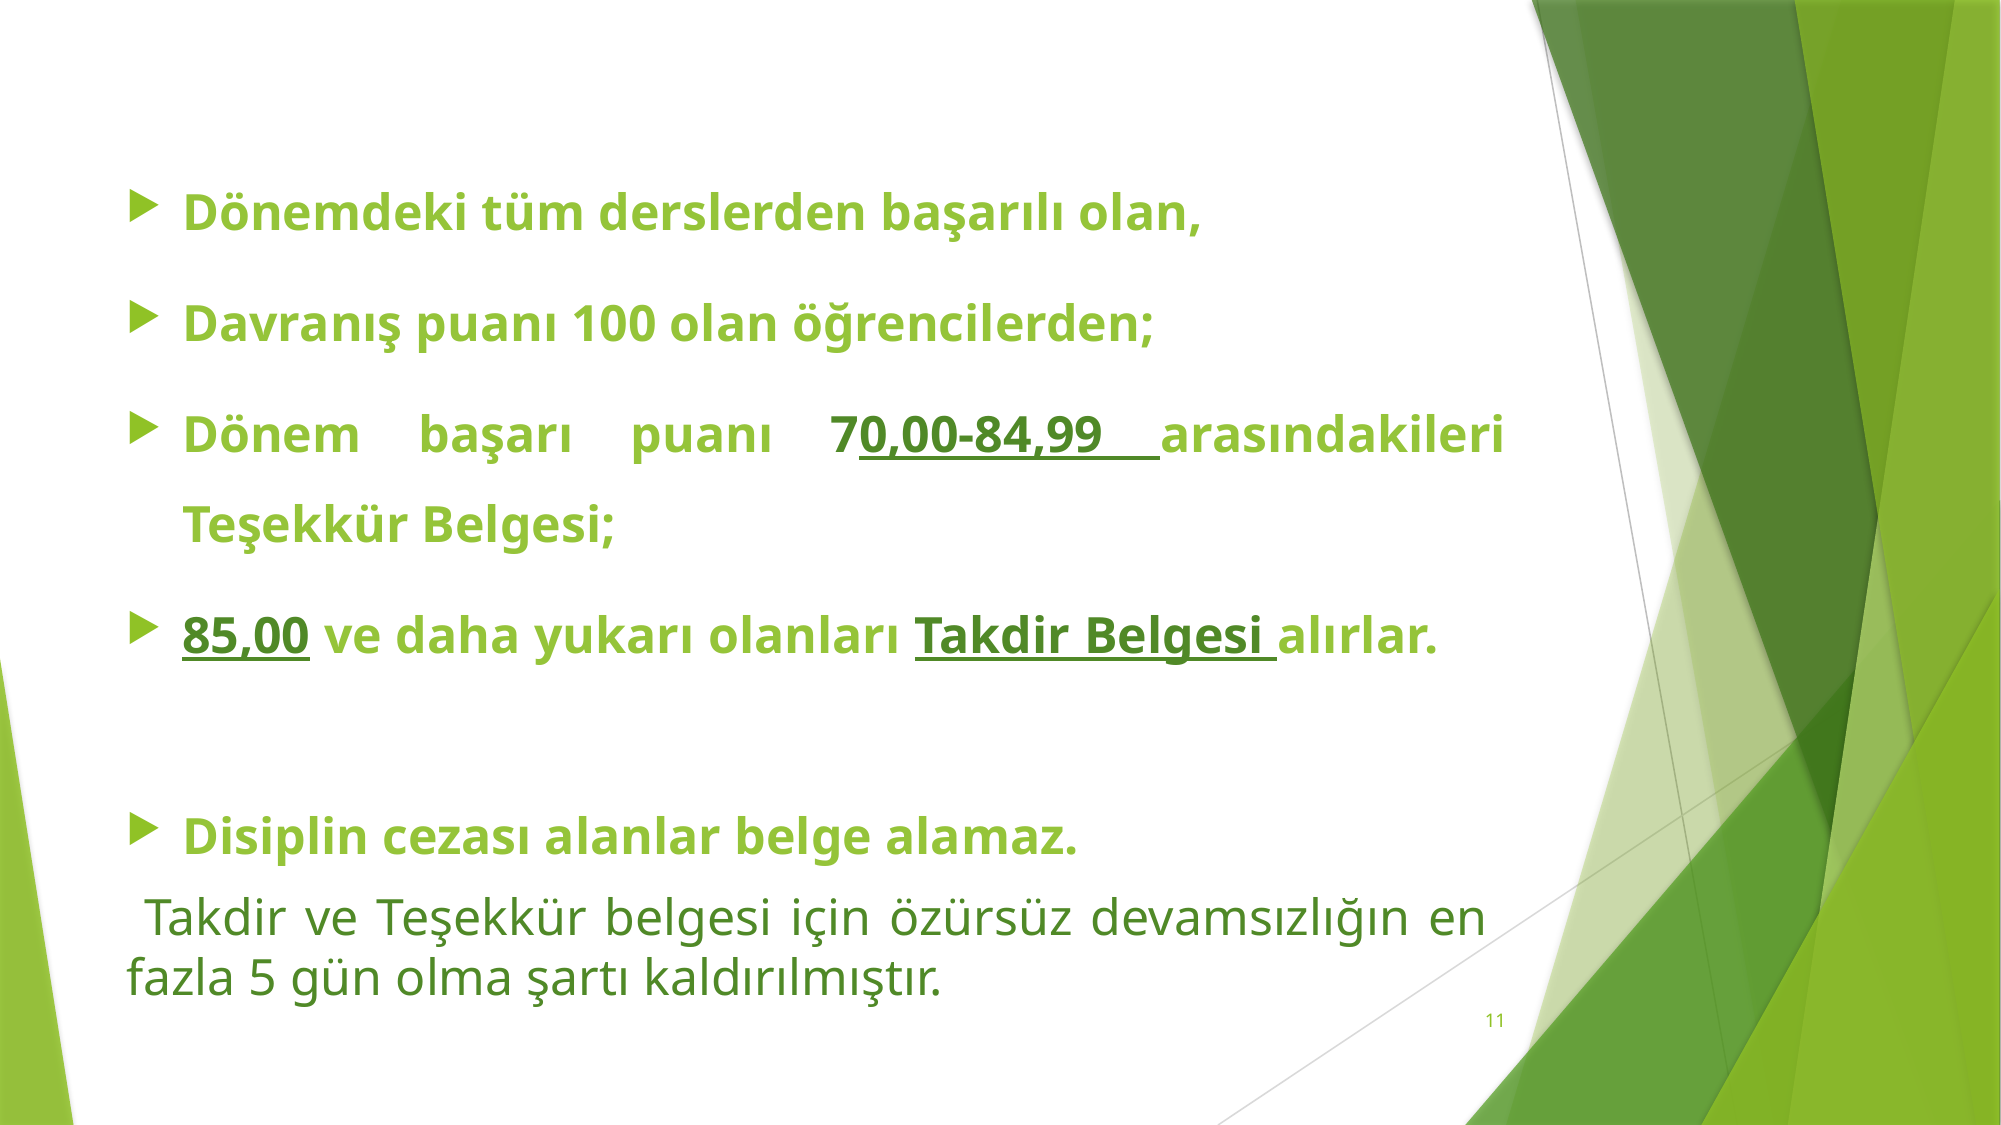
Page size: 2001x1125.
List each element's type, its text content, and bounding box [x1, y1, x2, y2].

list Dönemdeki tüm derslerden başarılı olan, Davranış puanı 100 olan öğrencilerden; Dönem başarı puanı 70,00-84,99 arasındakileri Teşekkür Belgesi; 85,00 ve daha yukarı olanları Takdir Belgesi alırlar. Disiplin cezası alanlar belge alamaz. Takdir ve Teşekkür belgesi için özürsüz devamsızlığın en fazla 5 gün olma şartı kaldırılmıştır. [111, 143, 1522, 992]
slide_number 11 [1409, 991, 1522, 1051]
